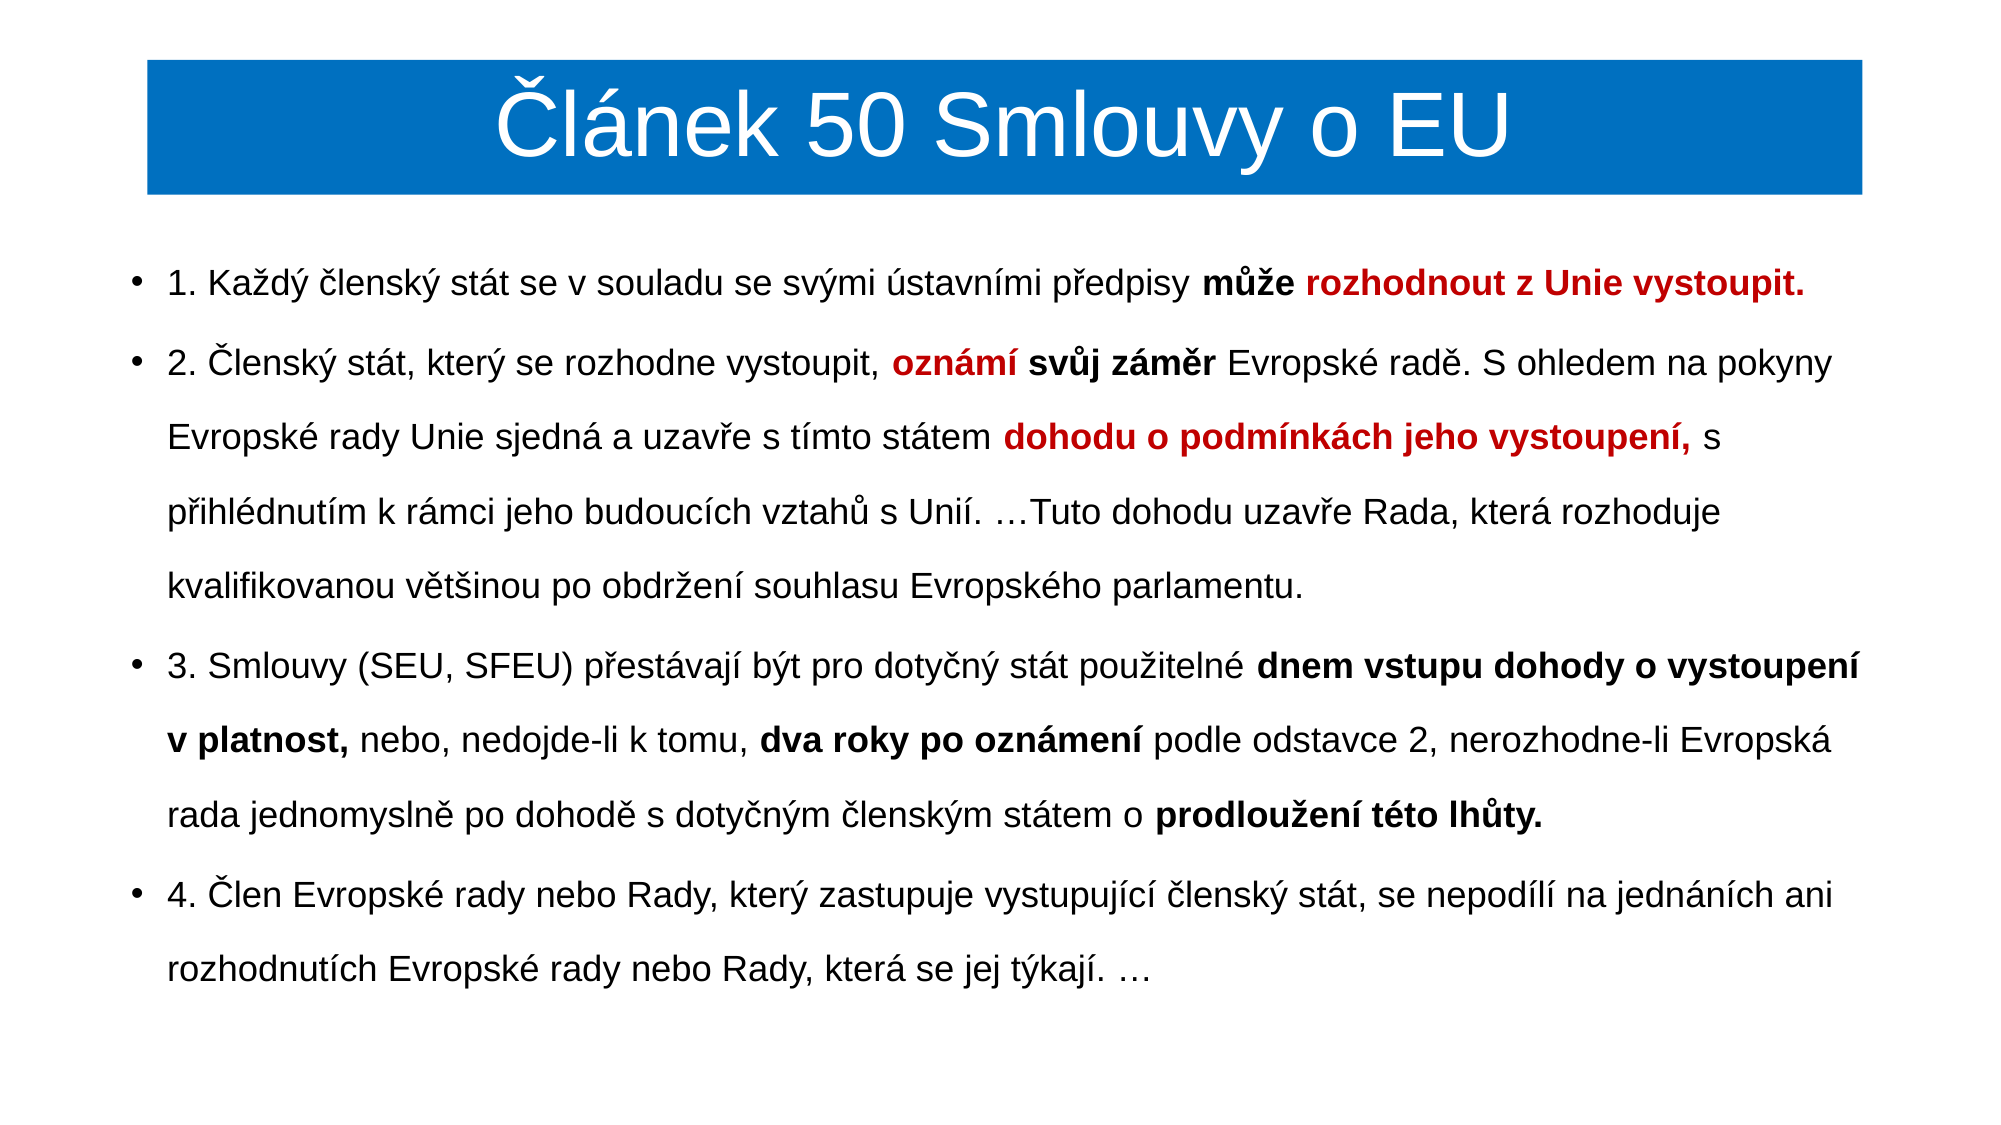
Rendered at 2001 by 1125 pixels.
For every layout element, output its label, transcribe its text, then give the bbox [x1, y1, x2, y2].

title Článek 50 Smlouvy o EU [147, 59, 1863, 195]
list 1. Každý členský stát se v souladu se svými ústavními předpisy může rozhodnout z Unie vystoupit. 2. Členský stát, který se rozhodne vystoupit, oznámí svůj záměr Evropské radě. S ohledem na pokyny Evropské rady Unie sjedná a uzavře s tímto státem dohodu o podmínkách jeho vystoupení, s přihlédnutím k rámci jeho budoucích vztahů s Unií. …Tuto dohodu uzavře Rada, která rozhoduje kvalifikovanou většinou po obdržení souhlasu Evropského parlamentu. 3. Smlouvy (SEU, SFEU) přestávají být pro dotyčný stát použitelné dnem vstupu dohody o vystoupení v platnost, nebo, nedojde-li k tomu, dva roky po oznámení podle odstavce 2, nerozhodne-li Evropská rada jednomyslně po dohodě s dotyčným členským státem o prodloužení této lhůty. 4. Člen Evropské rady nebo Rady, který zastupuje vystupující členský stát, se nepodílí na jednáních ani rozhodnutích Evropské rady nebo Rady, která se jej týkají. … [115, 221, 1893, 1108]
